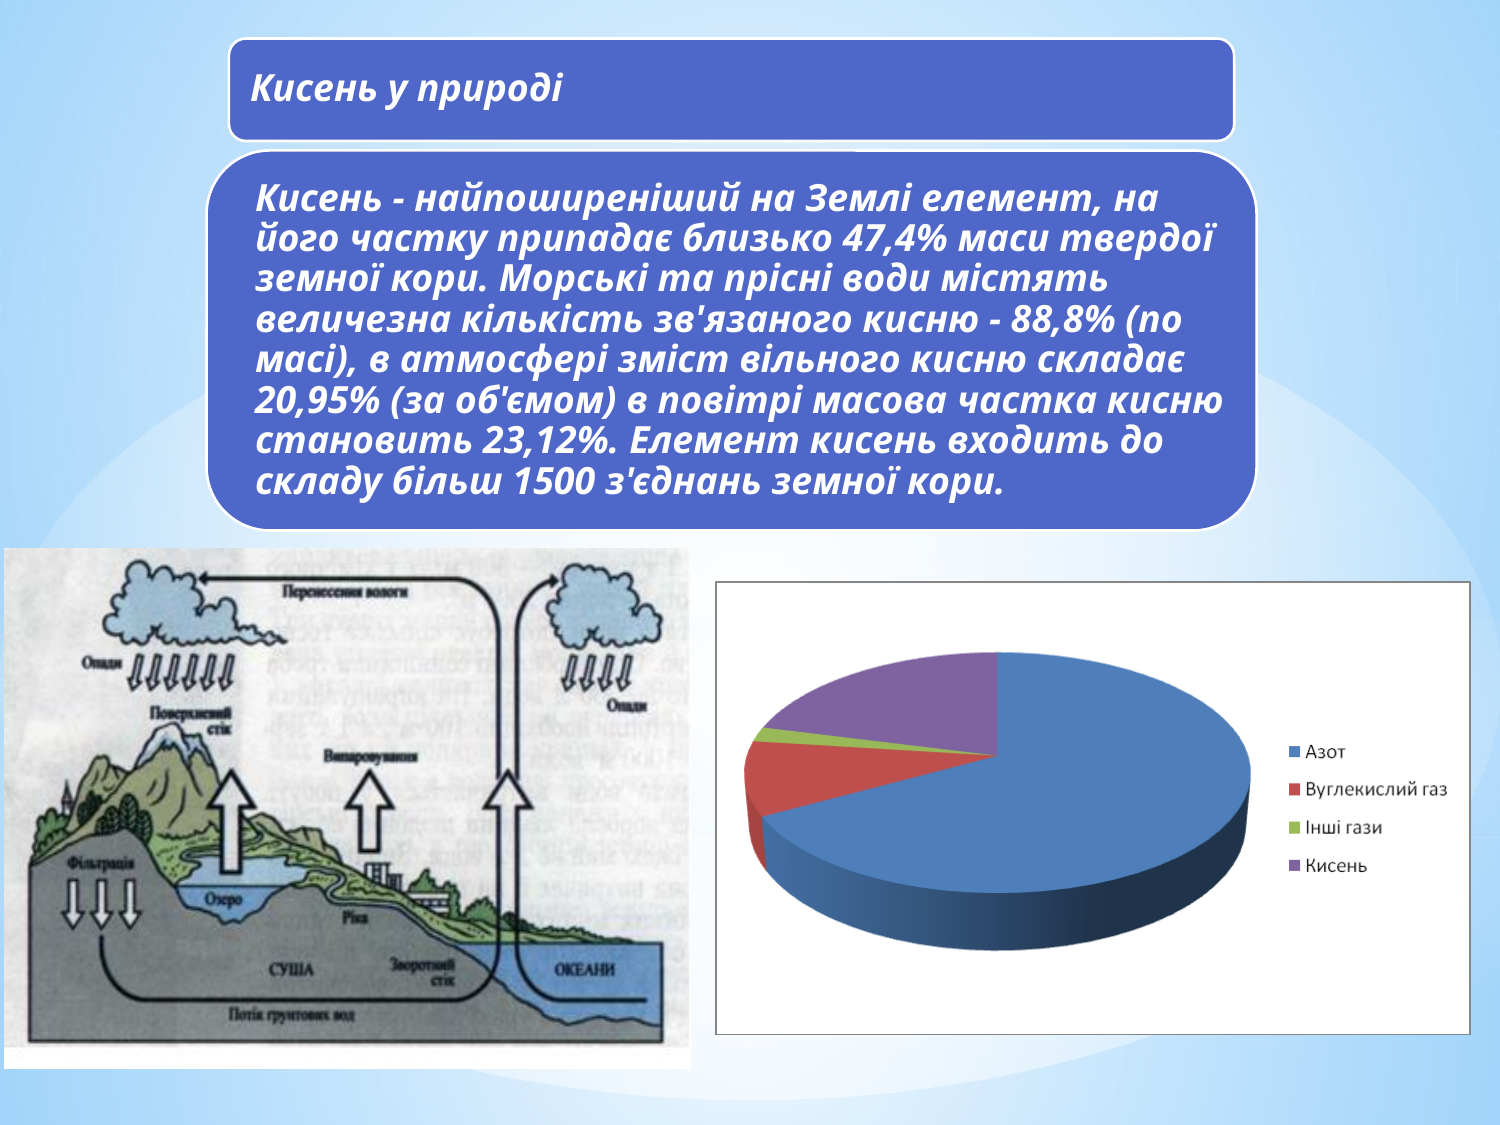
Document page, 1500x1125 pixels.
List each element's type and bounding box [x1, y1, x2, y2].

list [206, 0, 1257, 571]
picture [4, 548, 691, 1069]
picture [714, 581, 1471, 1035]
